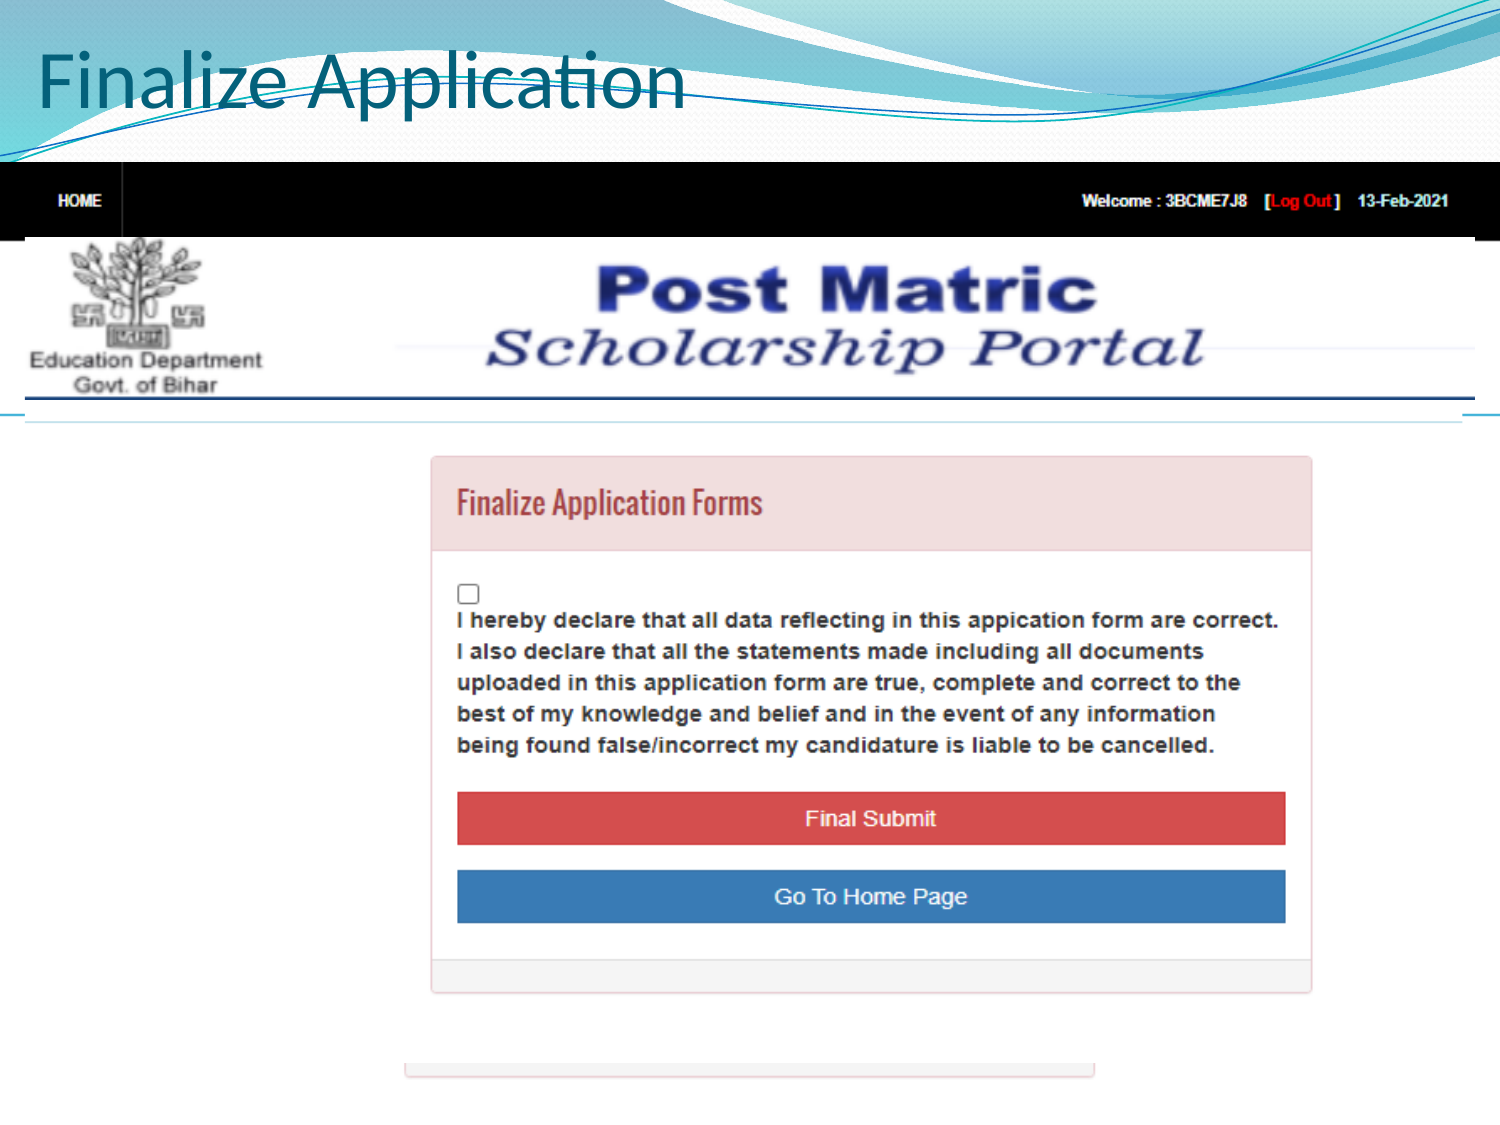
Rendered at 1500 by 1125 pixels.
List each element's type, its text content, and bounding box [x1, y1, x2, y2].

title Finalize Application [37, 12, 950, 125]
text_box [0, 162, 1500, 1125]
